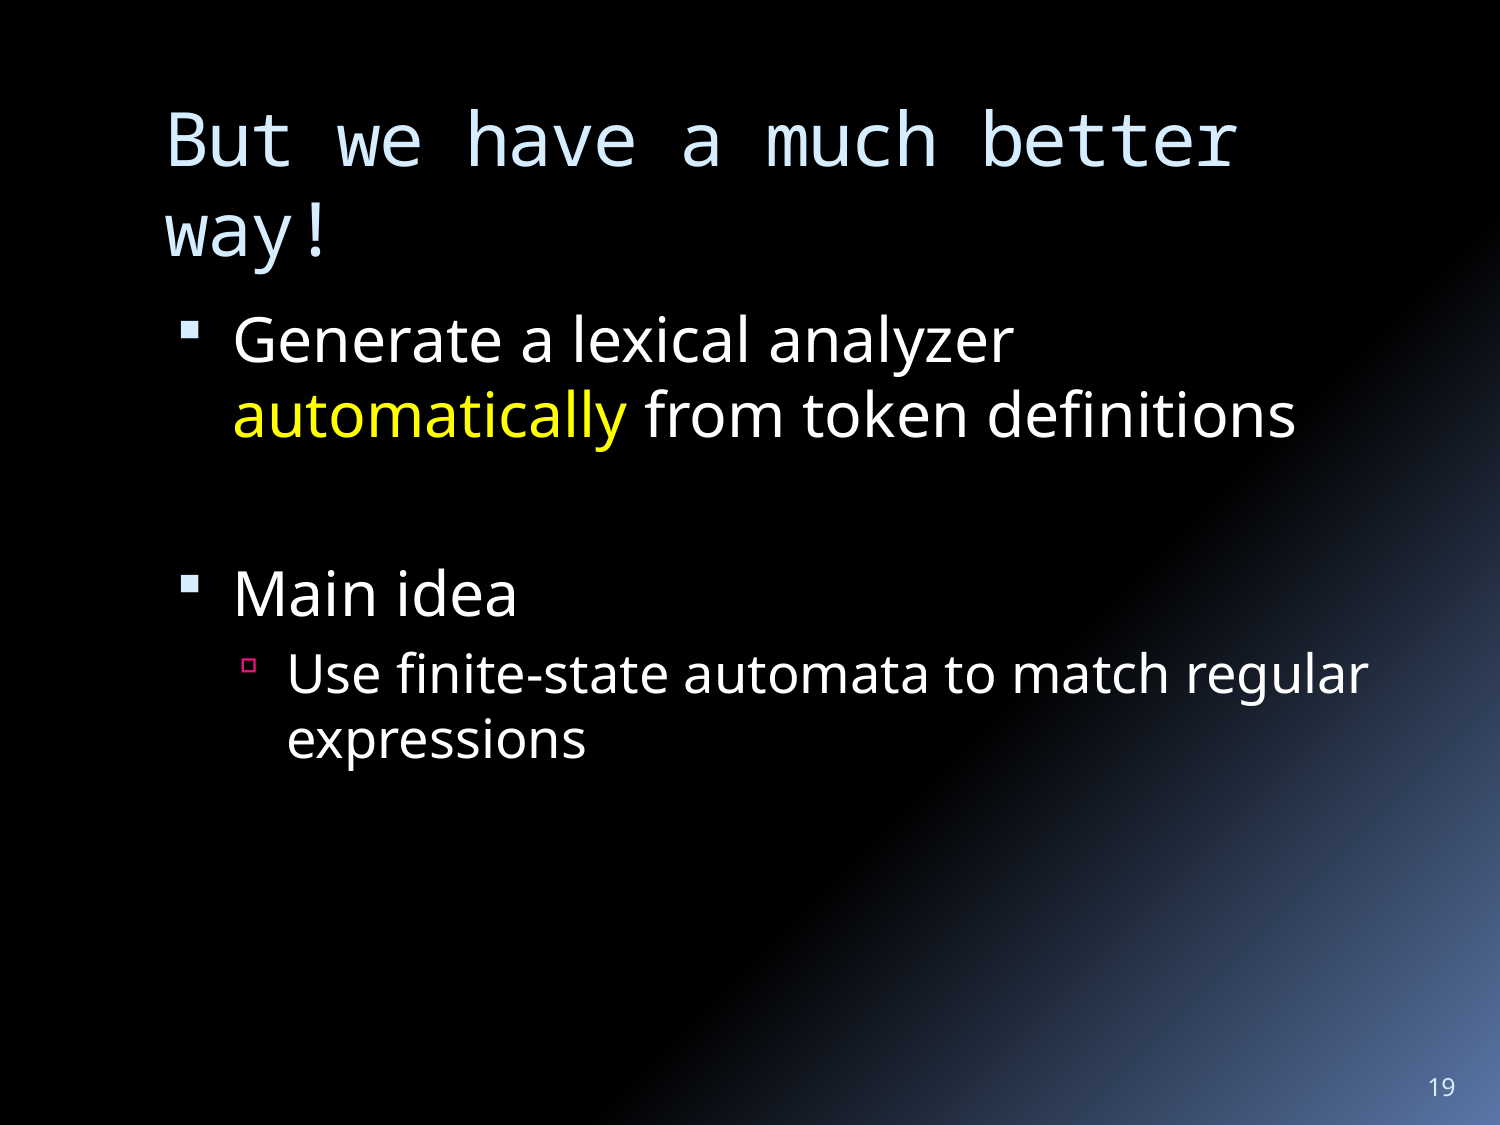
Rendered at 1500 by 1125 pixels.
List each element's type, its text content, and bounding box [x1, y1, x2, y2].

title But we have a much better way! [150, 83, 1425, 234]
list Generate a lexical analyzer automatically from token definitions Main idea Use finite-state automata to match regular expressions [150, 292, 1425, 1043]
slide_number 19 [1412, 1052, 1488, 1113]
